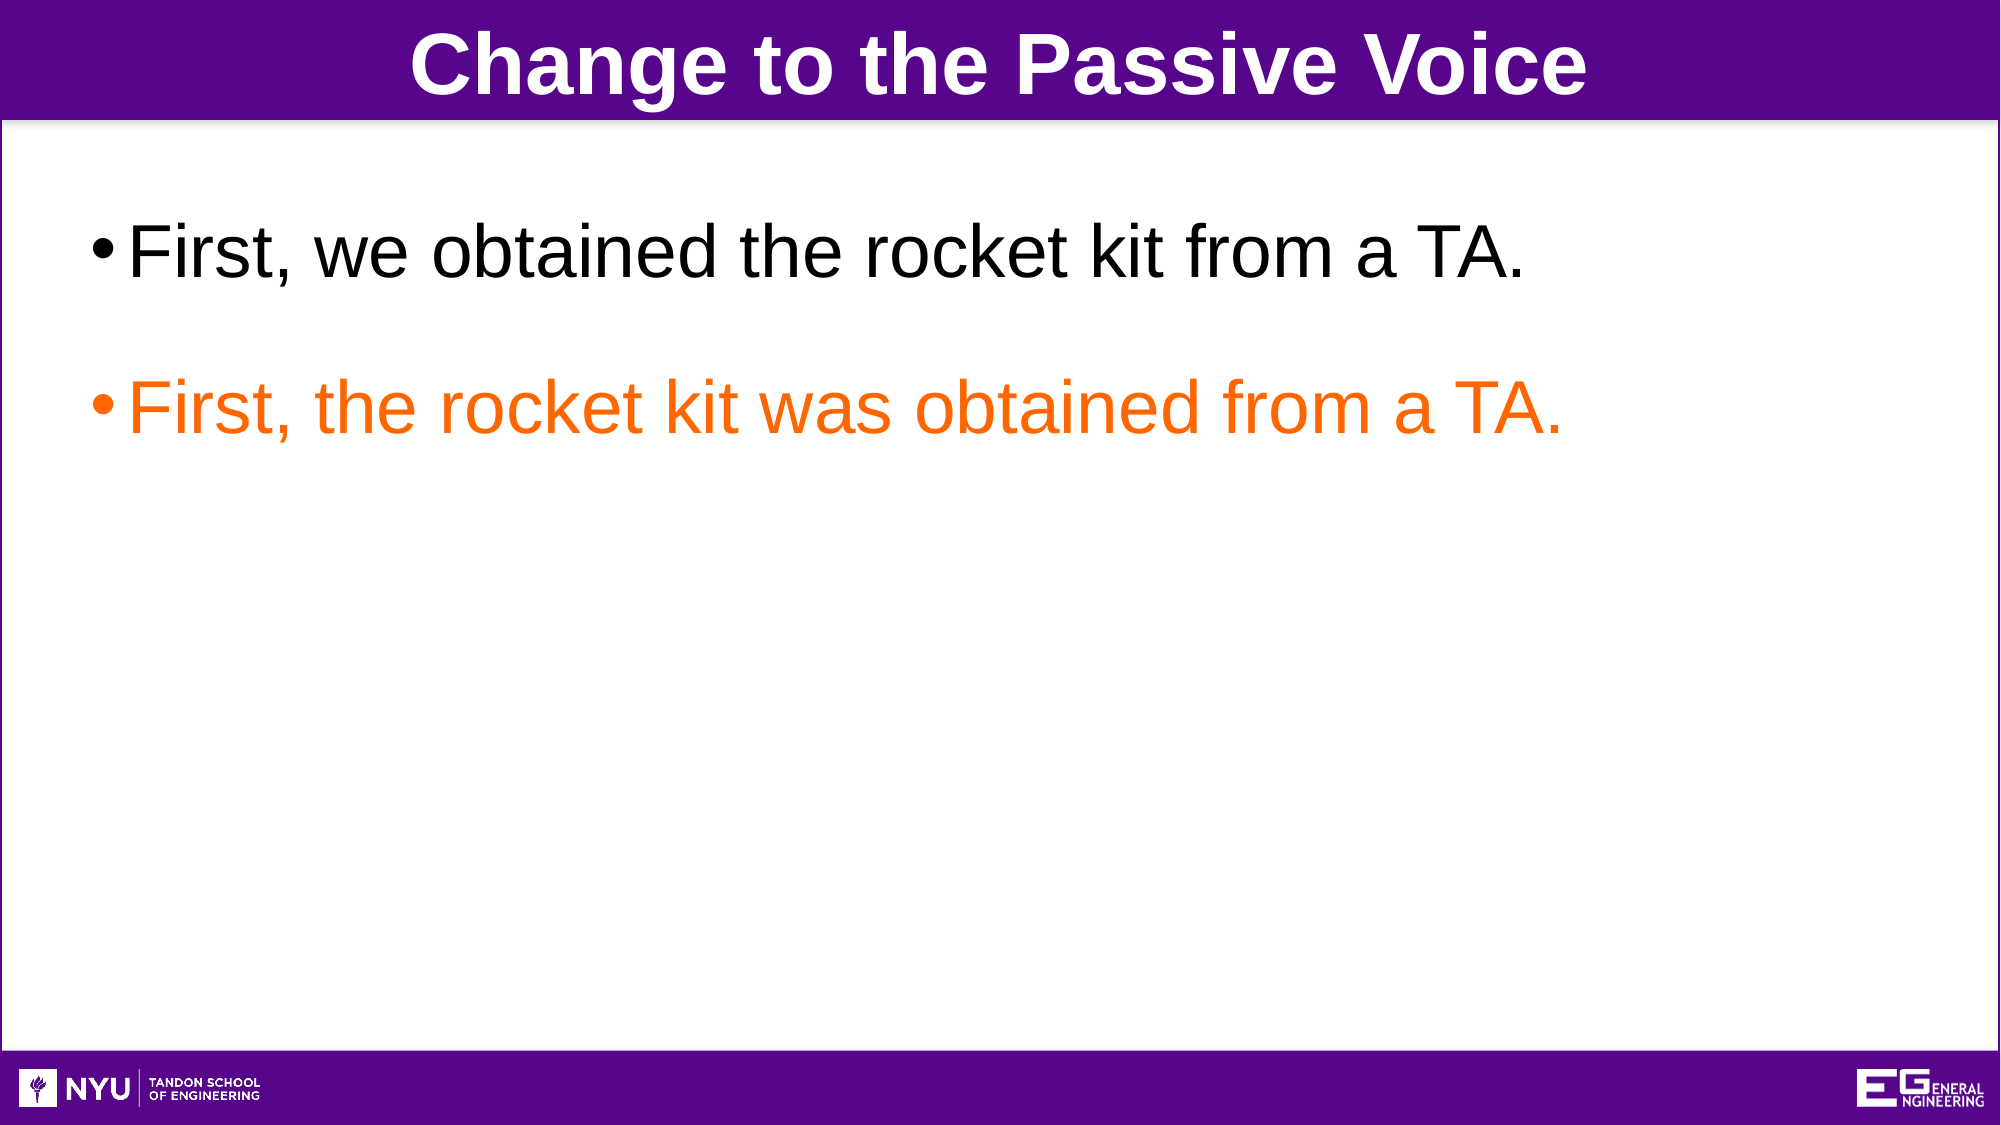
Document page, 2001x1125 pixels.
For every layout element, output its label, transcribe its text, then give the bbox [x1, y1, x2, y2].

list Change to the Passive Voice [0, 0, 2000, 120]
picture [19, 1069, 260, 1107]
picture [1856, 1069, 1984, 1107]
list First, we obtained the rocket kit from a TA. First, the rocket kit was obtained from a TA. [0, 149, 2000, 1026]
